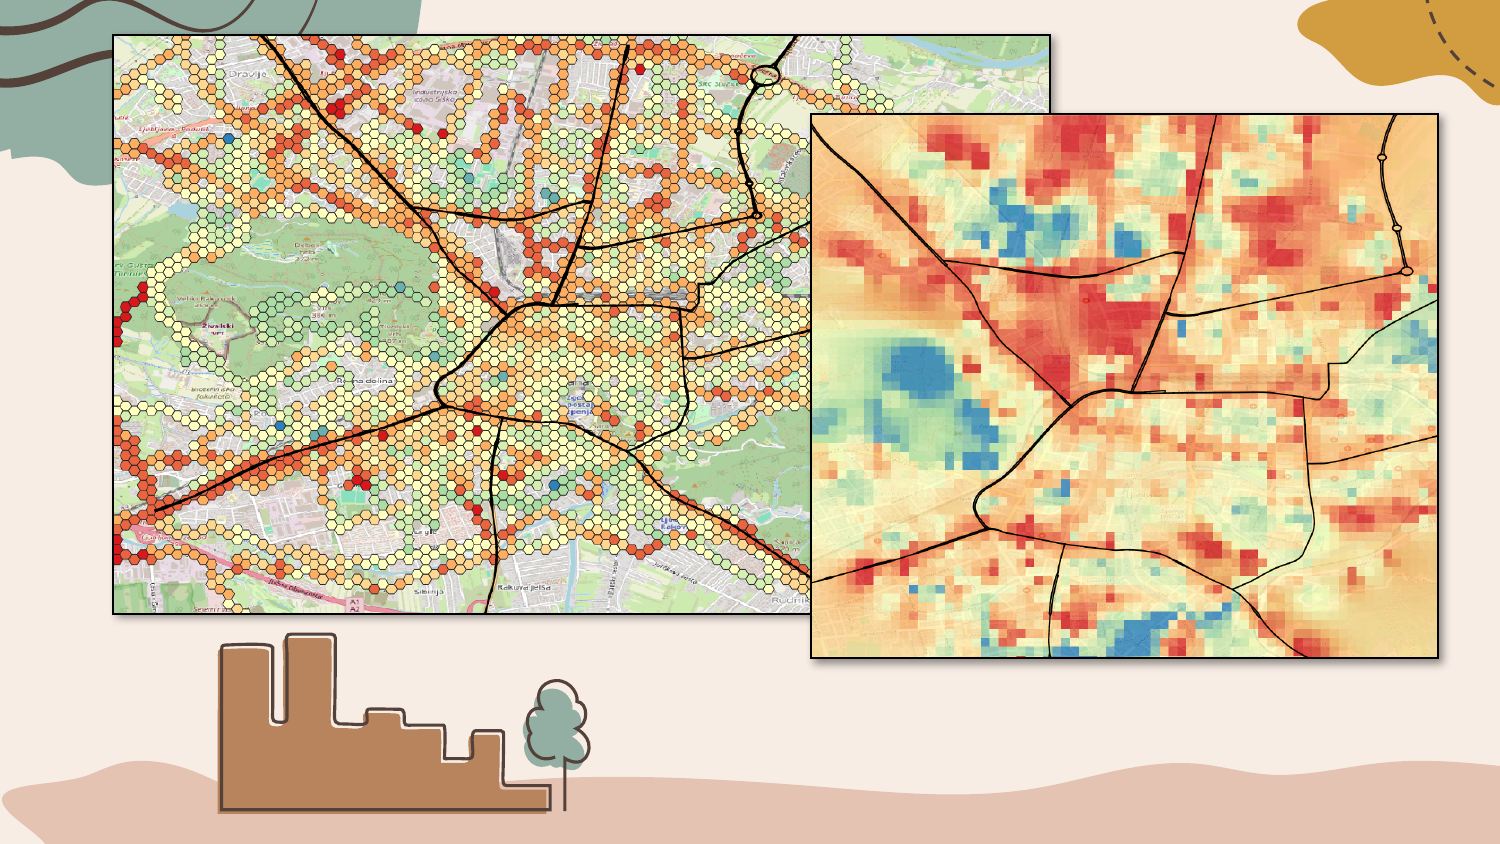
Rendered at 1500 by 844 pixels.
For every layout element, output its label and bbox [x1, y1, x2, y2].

picture [113, 35, 1438, 658]
